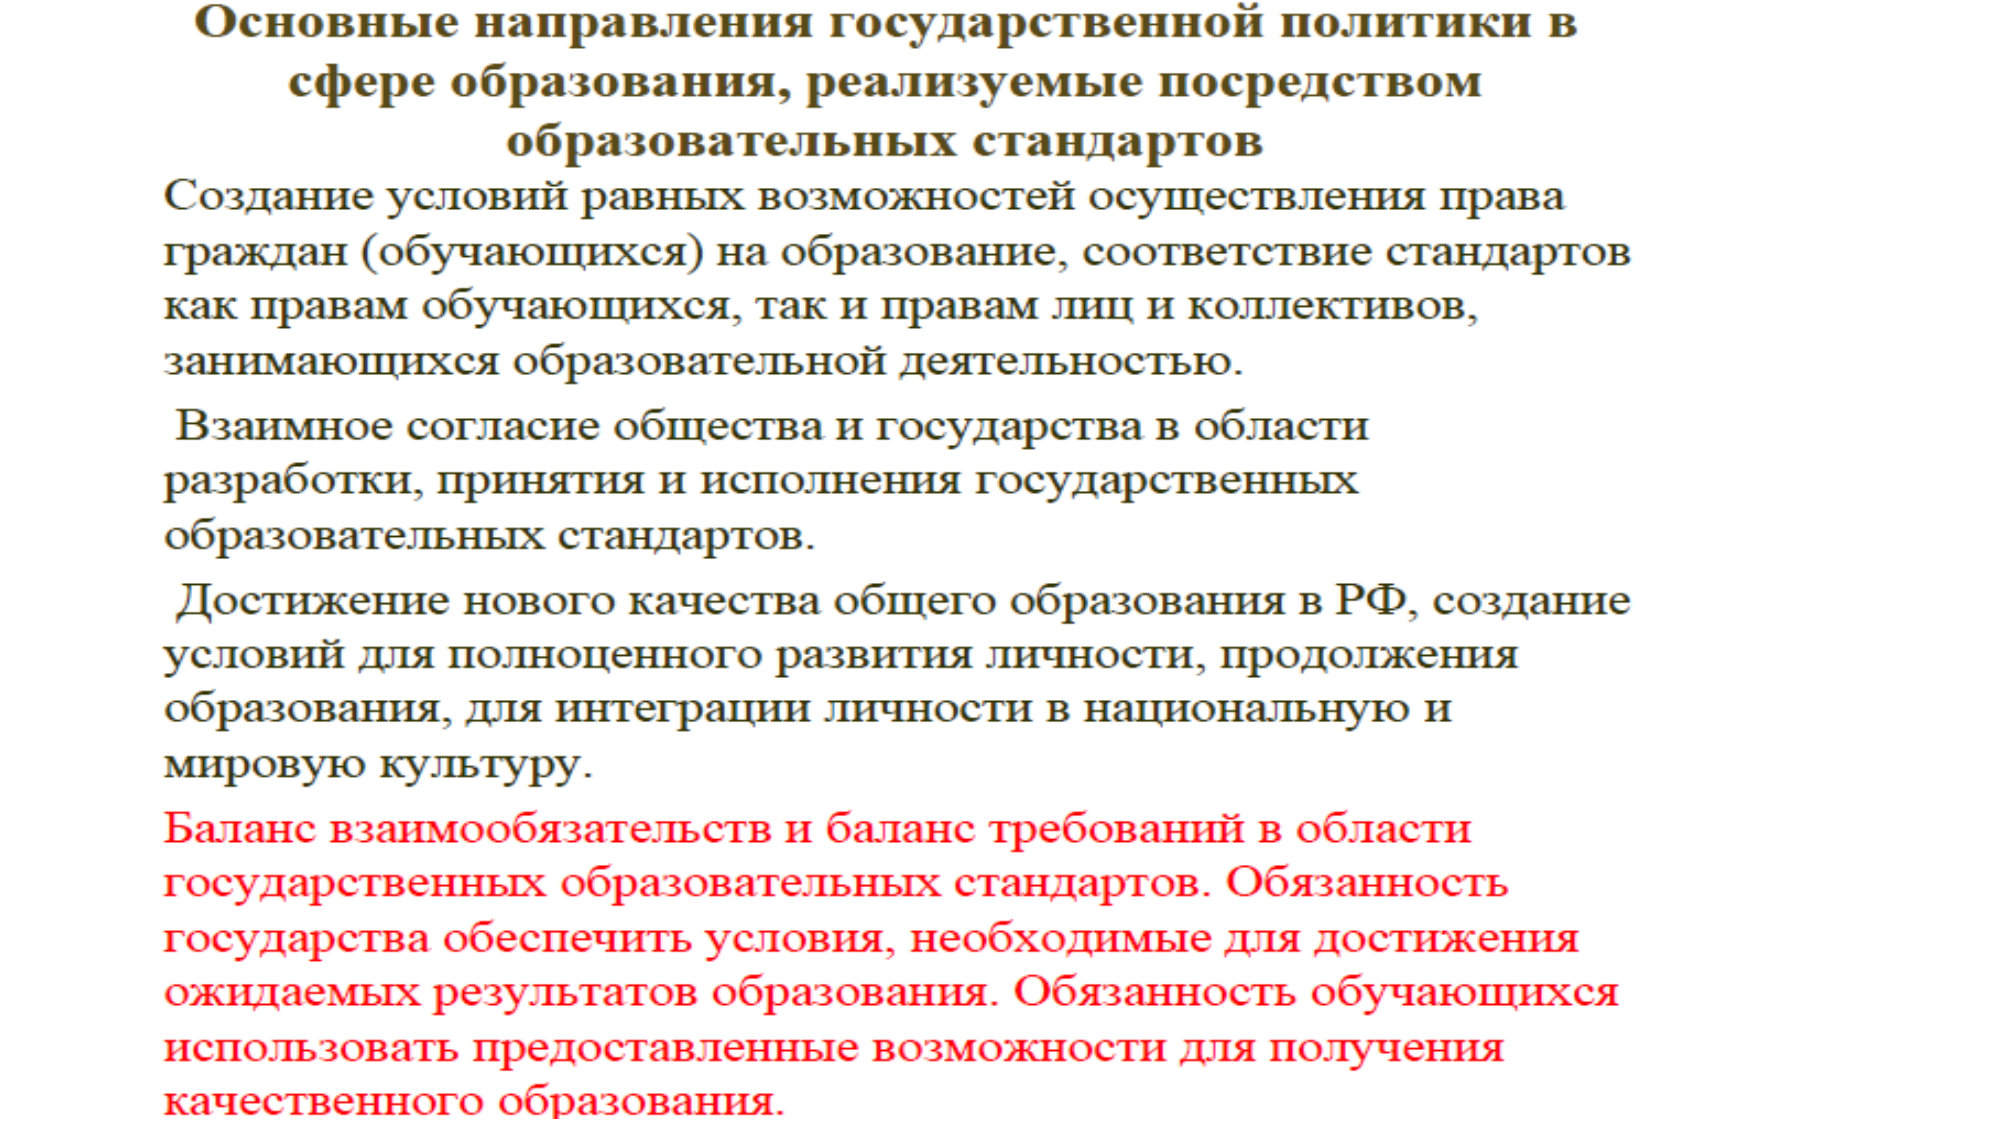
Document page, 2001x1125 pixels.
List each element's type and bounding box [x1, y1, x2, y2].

picture [159, 0, 1670, 1119]
